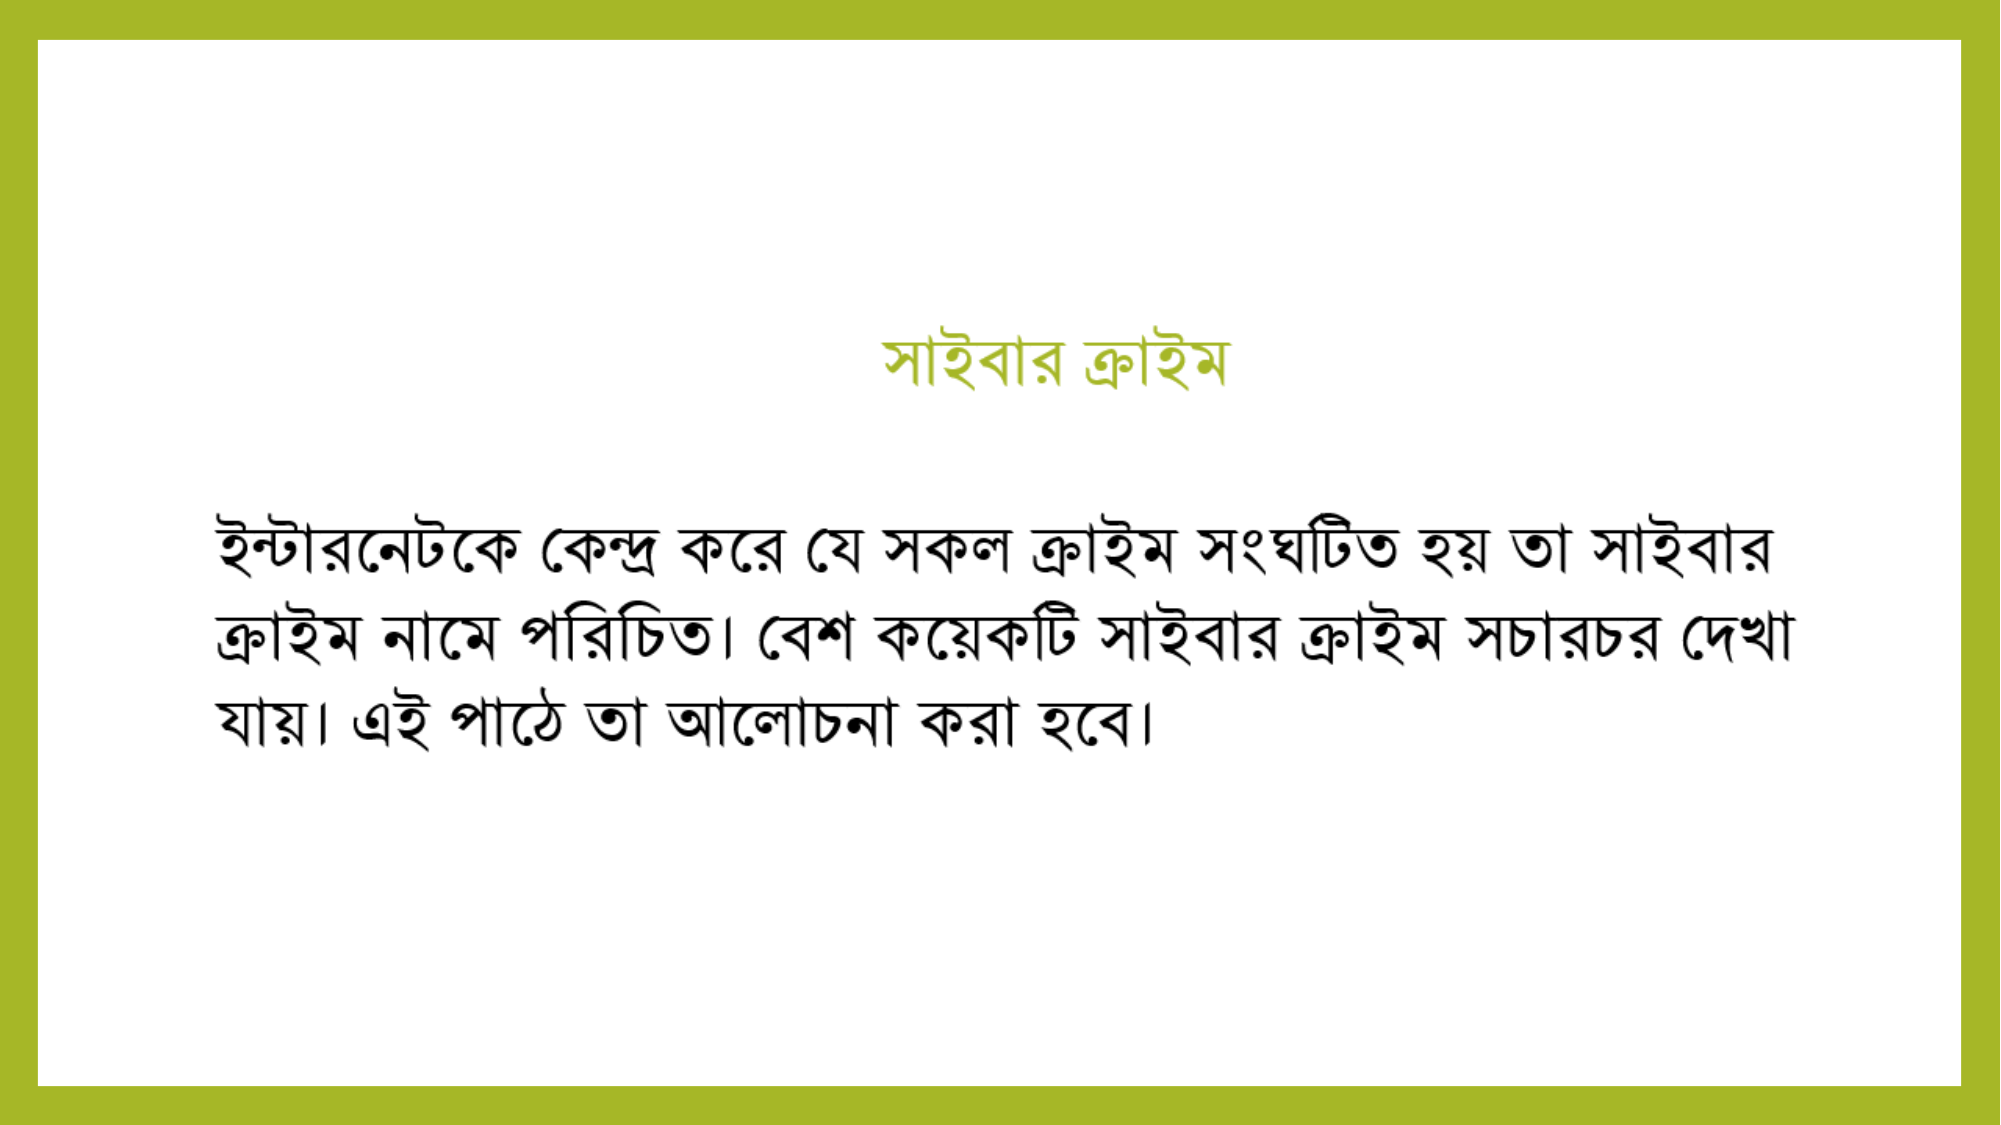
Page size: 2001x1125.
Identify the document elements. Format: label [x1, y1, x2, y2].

picture [146, 270, 1854, 855]
